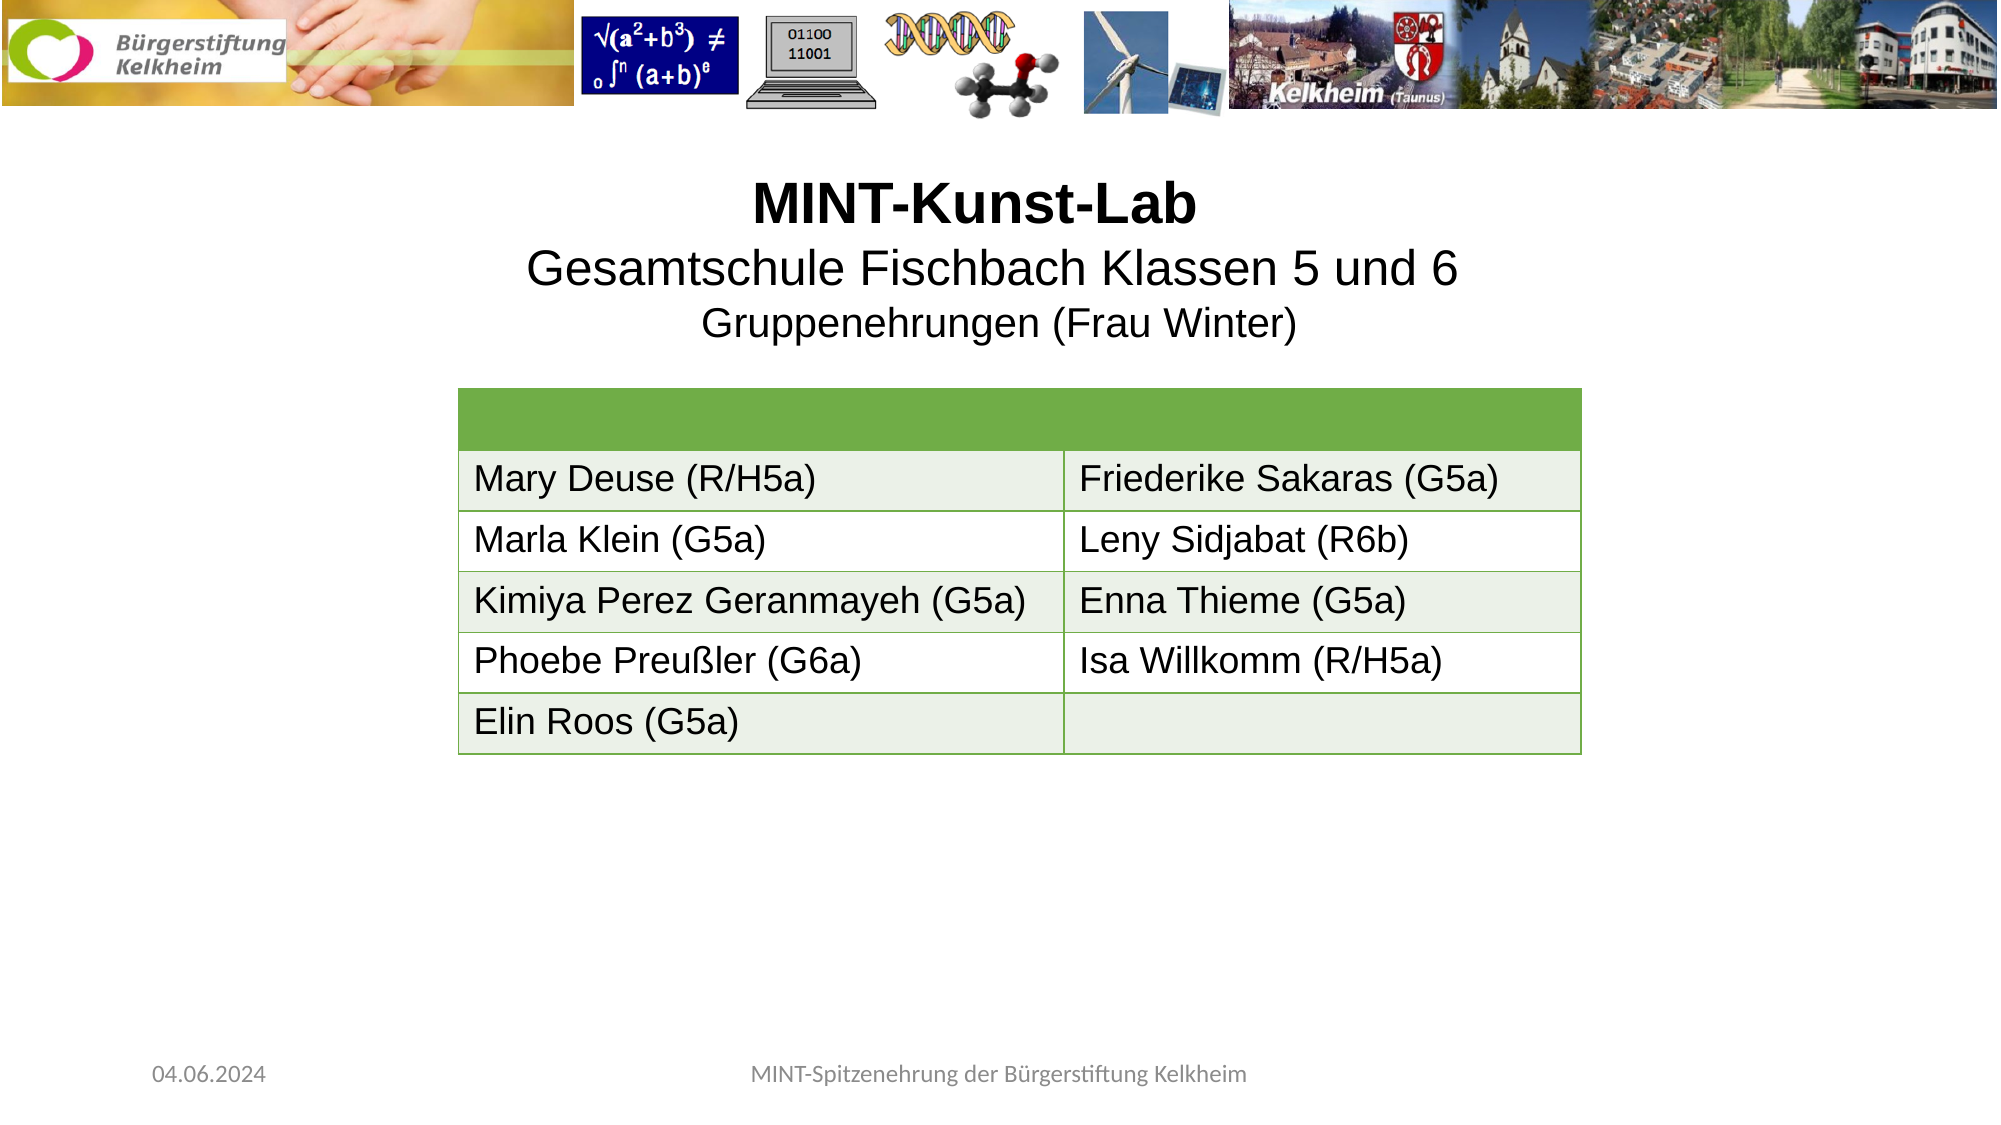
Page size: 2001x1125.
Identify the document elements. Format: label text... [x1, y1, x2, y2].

picture [1229, 0, 1997, 110]
table_cell Kimiya Perez Geranmayeh (G5a) [459, 572, 1063, 632]
text_box MINT-Spitzenehrung der Bürgerstiftung Kelkheim [662, 1042, 1337, 1102]
text_box 04.06.2024 [137, 1042, 587, 1102]
table_header [459, 390, 1063, 449]
table_cell Marla Klein (G5a) [459, 512, 1063, 571]
table_cell Phoebe Preußler (G6a) [459, 633, 1063, 692]
table_cell Elin Roos (G5a) [459, 694, 1063, 753]
table_cell [1065, 694, 1580, 753]
picture [2, 0, 575, 106]
table_cell Friederike Sakaras (G5a) [1065, 451, 1580, 510]
table_cell Leny Sidjabat (R6b) [1065, 512, 1580, 571]
text_box MINT-Kunst-Lab Gesamtschule Fischbach Klassen 5 und 6 Gruppenehrungen (Frau Winter) [2, 158, 1997, 353]
table_cell Isa Willkomm (R/H5a) [1065, 633, 1580, 692]
table_cell Mary Deuse (R/H5a) [459, 451, 1063, 510]
picture [579, 2, 1227, 124]
table_cell Enna Thieme (G5a) [1065, 572, 1580, 632]
table_header [1065, 390, 1580, 449]
